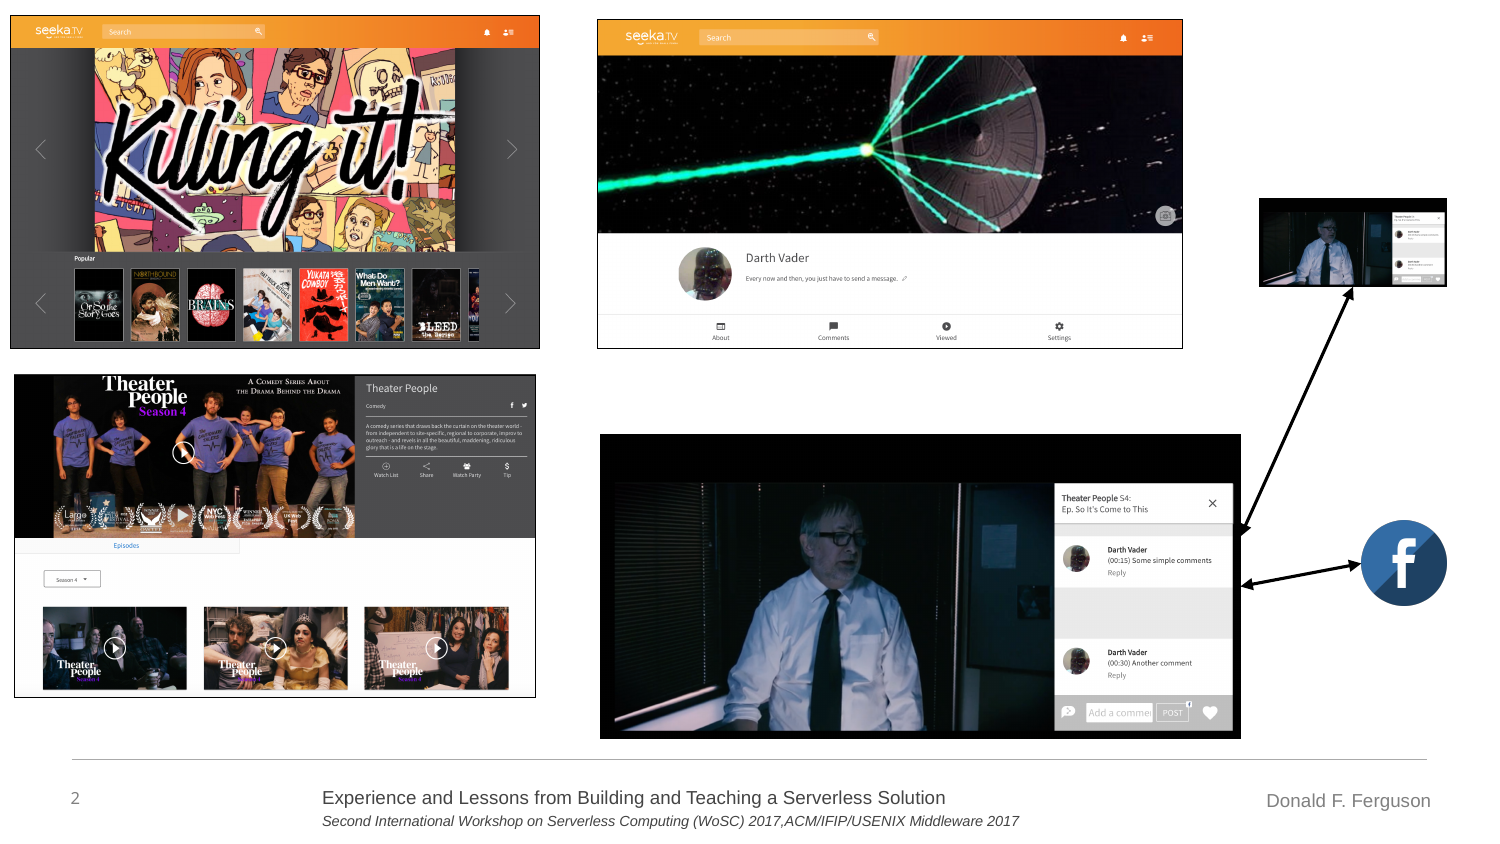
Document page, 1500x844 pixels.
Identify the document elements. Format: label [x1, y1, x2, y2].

picture [597, 19, 1183, 350]
text_box [1240, 286, 1354, 537]
picture [1361, 520, 1447, 607]
text_box [1240, 563, 1362, 587]
picture [600, 434, 1241, 739]
picture [13, 374, 537, 698]
picture [1259, 197, 1447, 287]
picture [10, 15, 540, 350]
